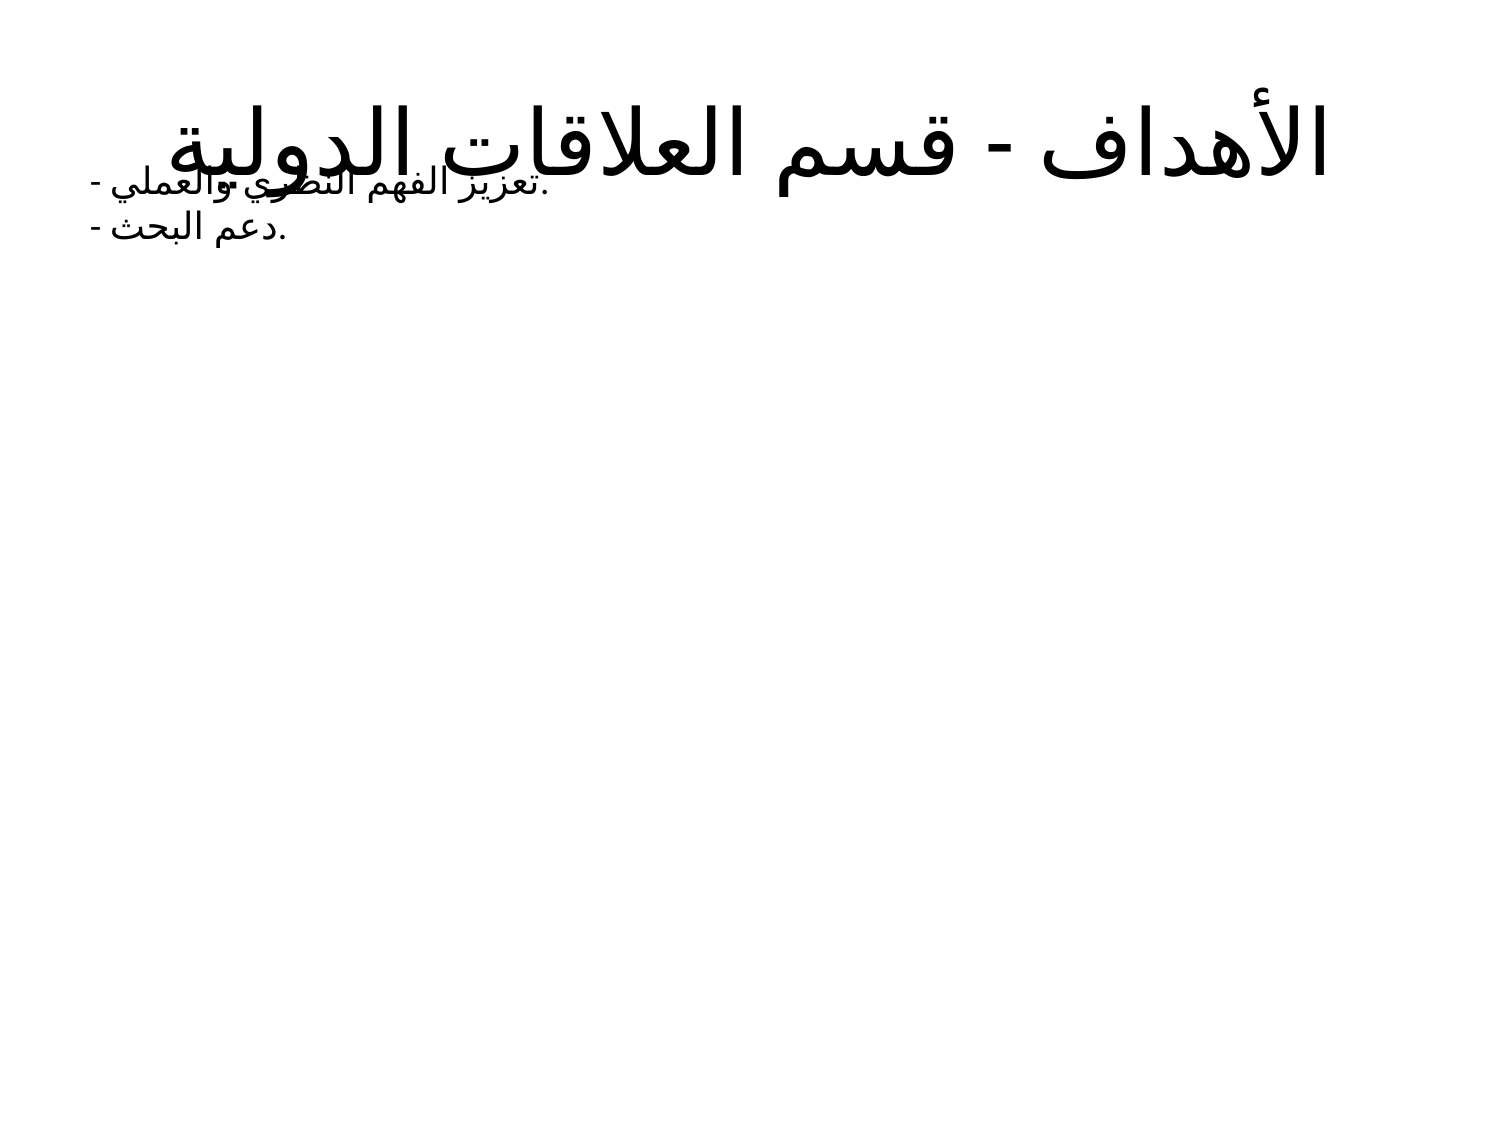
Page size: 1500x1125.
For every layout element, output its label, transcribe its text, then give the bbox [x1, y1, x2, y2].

title الأهداف - قسم العلاقات الدولية [75, 45, 1425, 233]
text_box - تعزيز الفهم النظري والعملي. - دعم البحث. [74, 149, 1350, 255]
